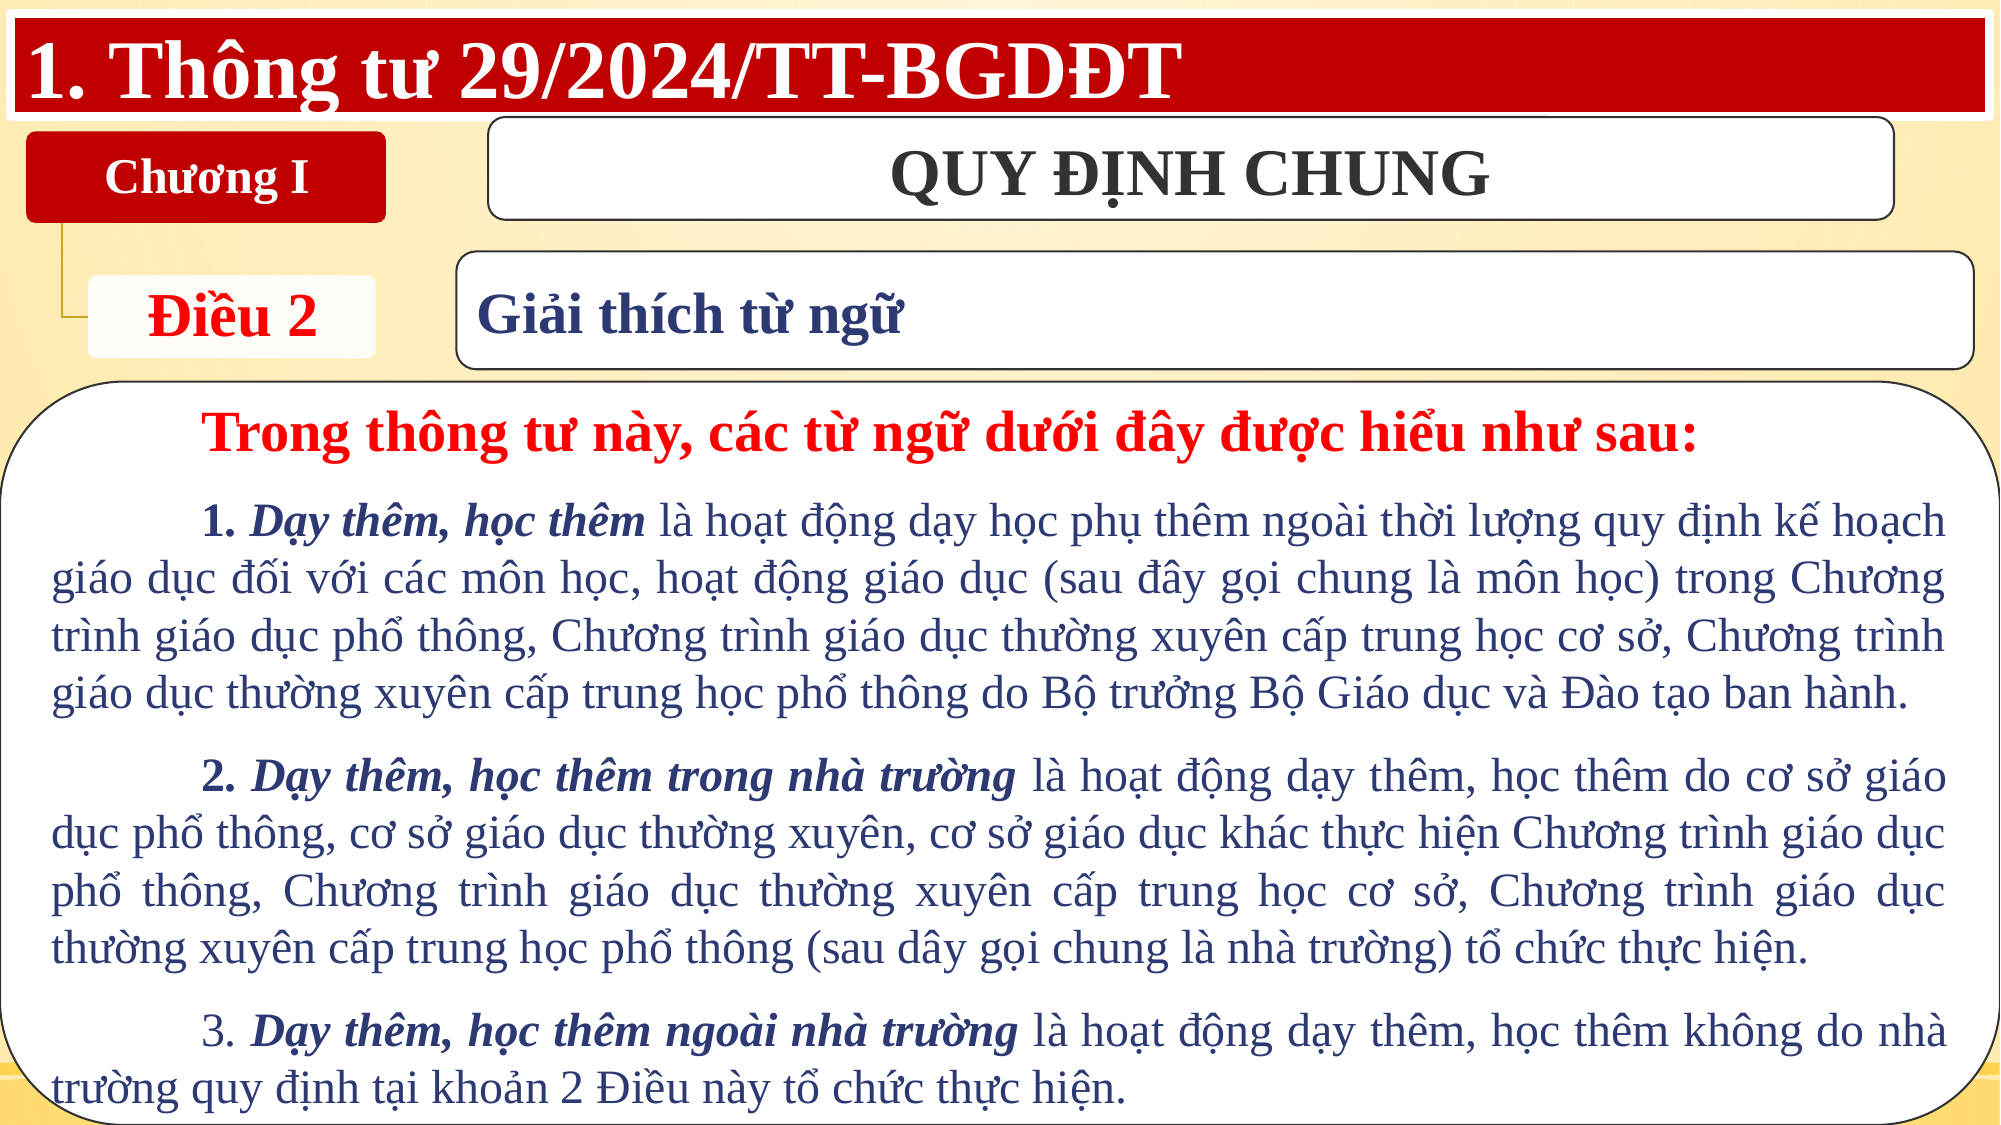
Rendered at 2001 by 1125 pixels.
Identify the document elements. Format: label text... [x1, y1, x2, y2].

text_box Giải thích từ ngữ [455, 250, 1975, 371]
text_box QUY ĐỊNH CHUNG [487, 115, 1896, 221]
title 1. Thông tư 29/2024/TT-BGDĐT [10, 13, 1990, 117]
text_box Trong thông tư này, các từ ngữ dưới đây được hiểu như sau: 1. Dạy thêm, học thêm là hoạt động dạy học phụ thêm ngoài thời lượng quy định kế hoạch giáo dục đối với các môn học, hoạt động giáo dục (sau đây gọi chung là môn học) trong Chương trình giáo dục phổ thông, Chương trình giáo dục thường xuyên cấp trung học cơ sở, Chương trình giáo dục thường xuyên cấp trung học phổ thông do Bộ trưởng Bộ Giáo dục và Đào tạo ban hành. 2. Dạy thêm, học thêm trong nhà trường là hoạt động dạy thêm, học thêm do cơ sở giáo dục phổ thông, cơ sở giáo dục thường xuyên, cơ sở giáo dục khác thực hiện Chương trình giáo dục phổ thông, Chương trình giáo dục thường xuyên cấp trung học cơ sở, Chương trình giáo dục thường xuyên cấp trung học phổ thông (sau dây gọi chung là nhà trường) tổ chức thực hiện. 3. Dạy thêm, học thêm ngoài nhà trường là hoạt động dạy thêm, học thêm không do nhà trường quy định tại khoản 2 Điều này tổ chức thực hiện. [0, 380, 2000, 1125]
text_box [26, 131, 386, 436]
